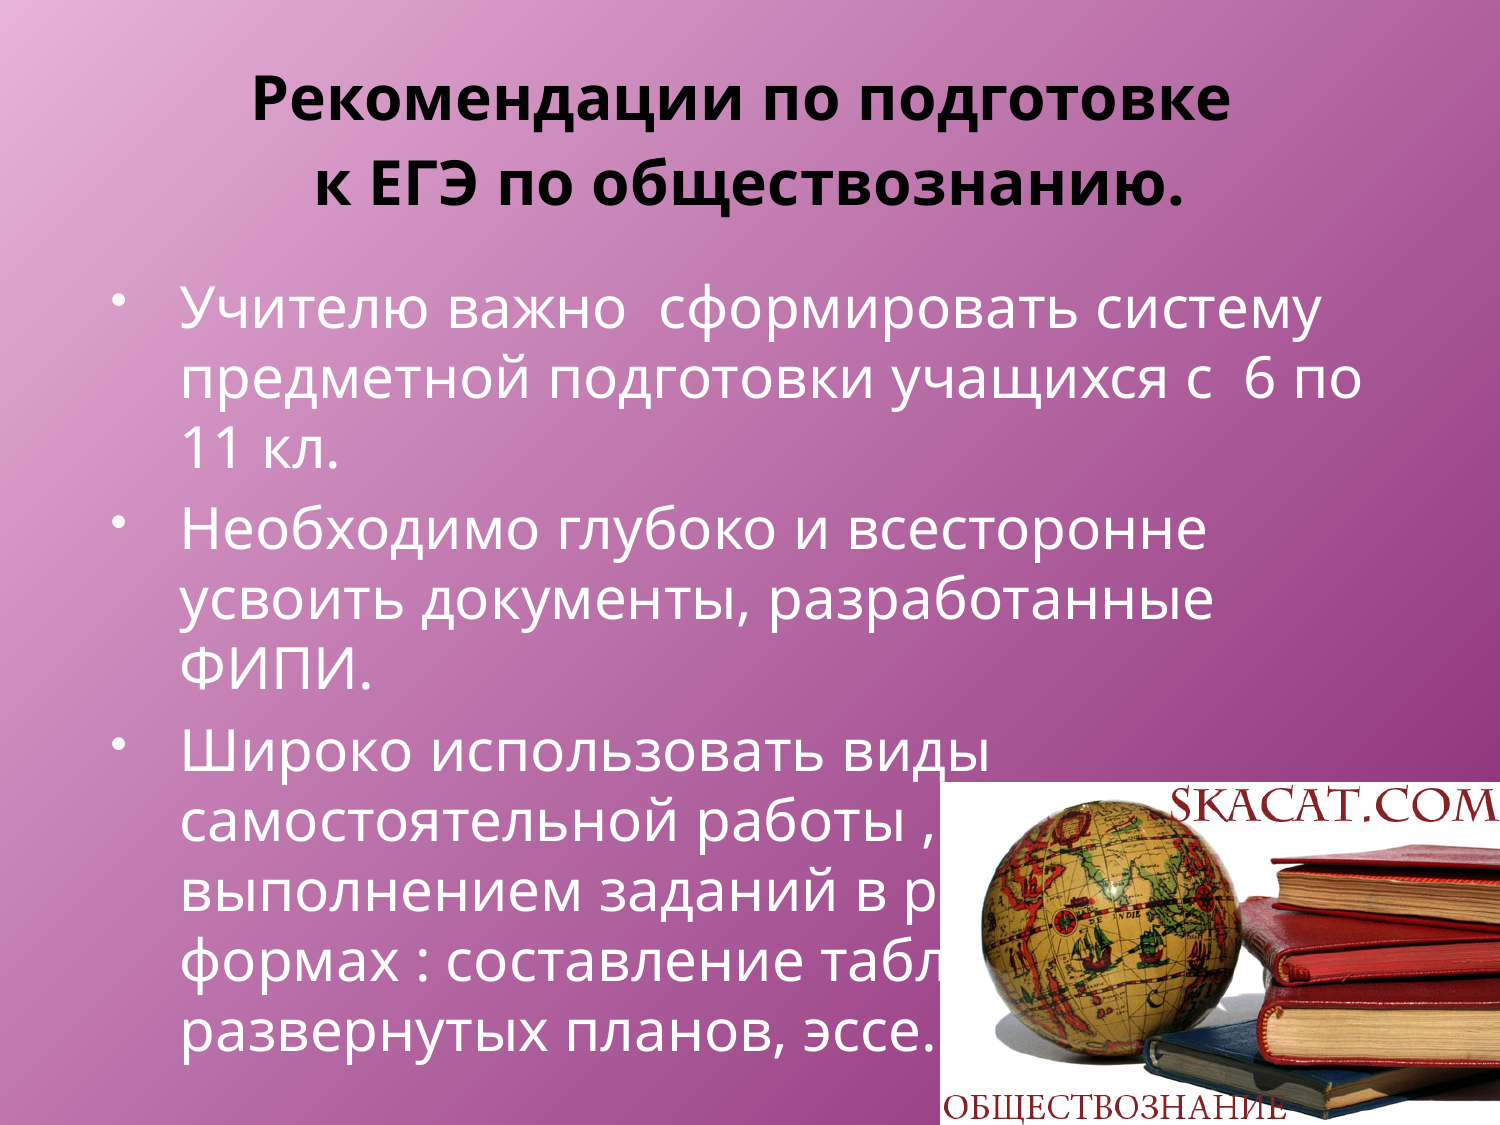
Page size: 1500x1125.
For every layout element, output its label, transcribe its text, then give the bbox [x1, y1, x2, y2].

list Учителю важно сформировать систему предметной подготовки учащихся с 6 по 11 кл. Необходимо глубоко и всесторонне усвоить документы, разработанные ФИПИ. Широко использовать виды самостоятельной работы , повторение с выполнением заданий в различных формах : составление таблиц, схем, развернутых планов, эссе… [75, 262, 1425, 1035]
title Рекомендации по подготовке к ЕГЭ по обществознанию. [75, 45, 1425, 233]
picture [939, 782, 1500, 1125]
